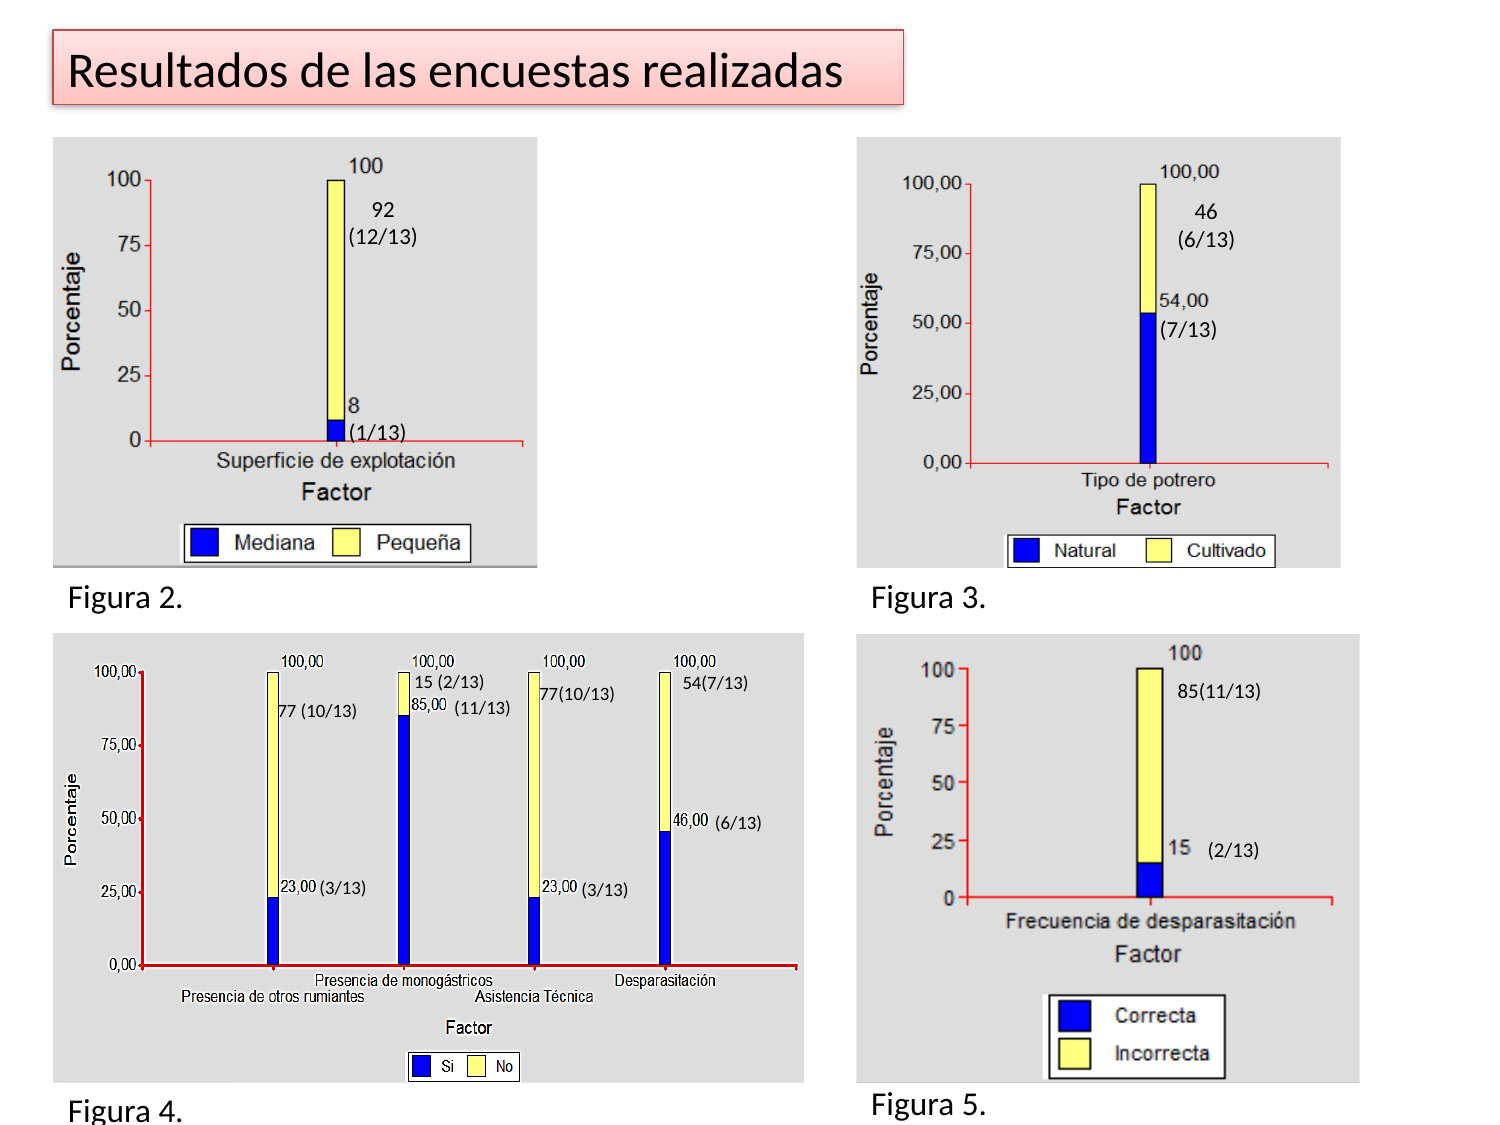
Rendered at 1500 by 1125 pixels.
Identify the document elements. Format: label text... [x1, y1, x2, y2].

text_box Figura 5. [856, 1090, 1129, 1125]
picture [855, 634, 1360, 1083]
text_box Resultados de las encuestas realizadas [52, 29, 904, 105]
picture [52, 633, 805, 1083]
text_box Figura 3. [856, 576, 1128, 623]
picture [856, 136, 1341, 568]
picture [52, 136, 538, 568]
text_box Figura 4. [53, 1090, 325, 1125]
text_box Figura 2. [53, 576, 325, 623]
